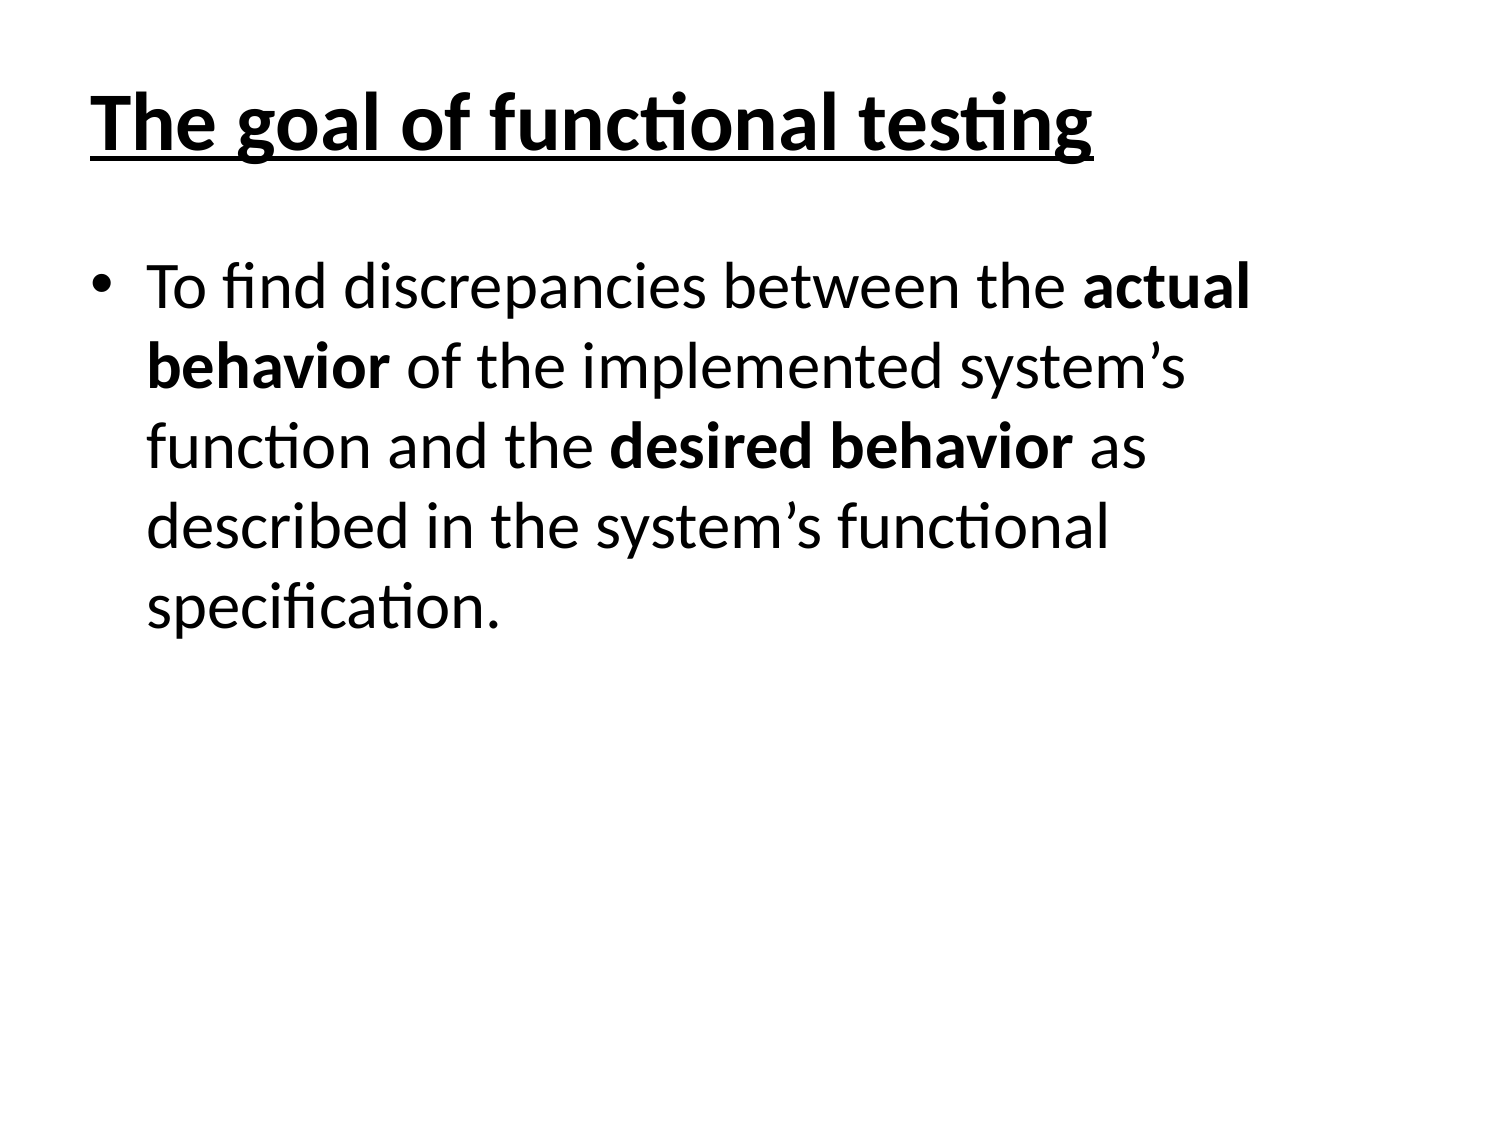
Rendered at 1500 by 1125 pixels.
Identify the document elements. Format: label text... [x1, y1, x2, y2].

title The goal of functional testing [75, 23, 1425, 211]
list To find discrepancies between the actual behavior of the implemented system’s function and the desired behavior as described in the system’s functional specification. [75, 234, 1425, 1055]
